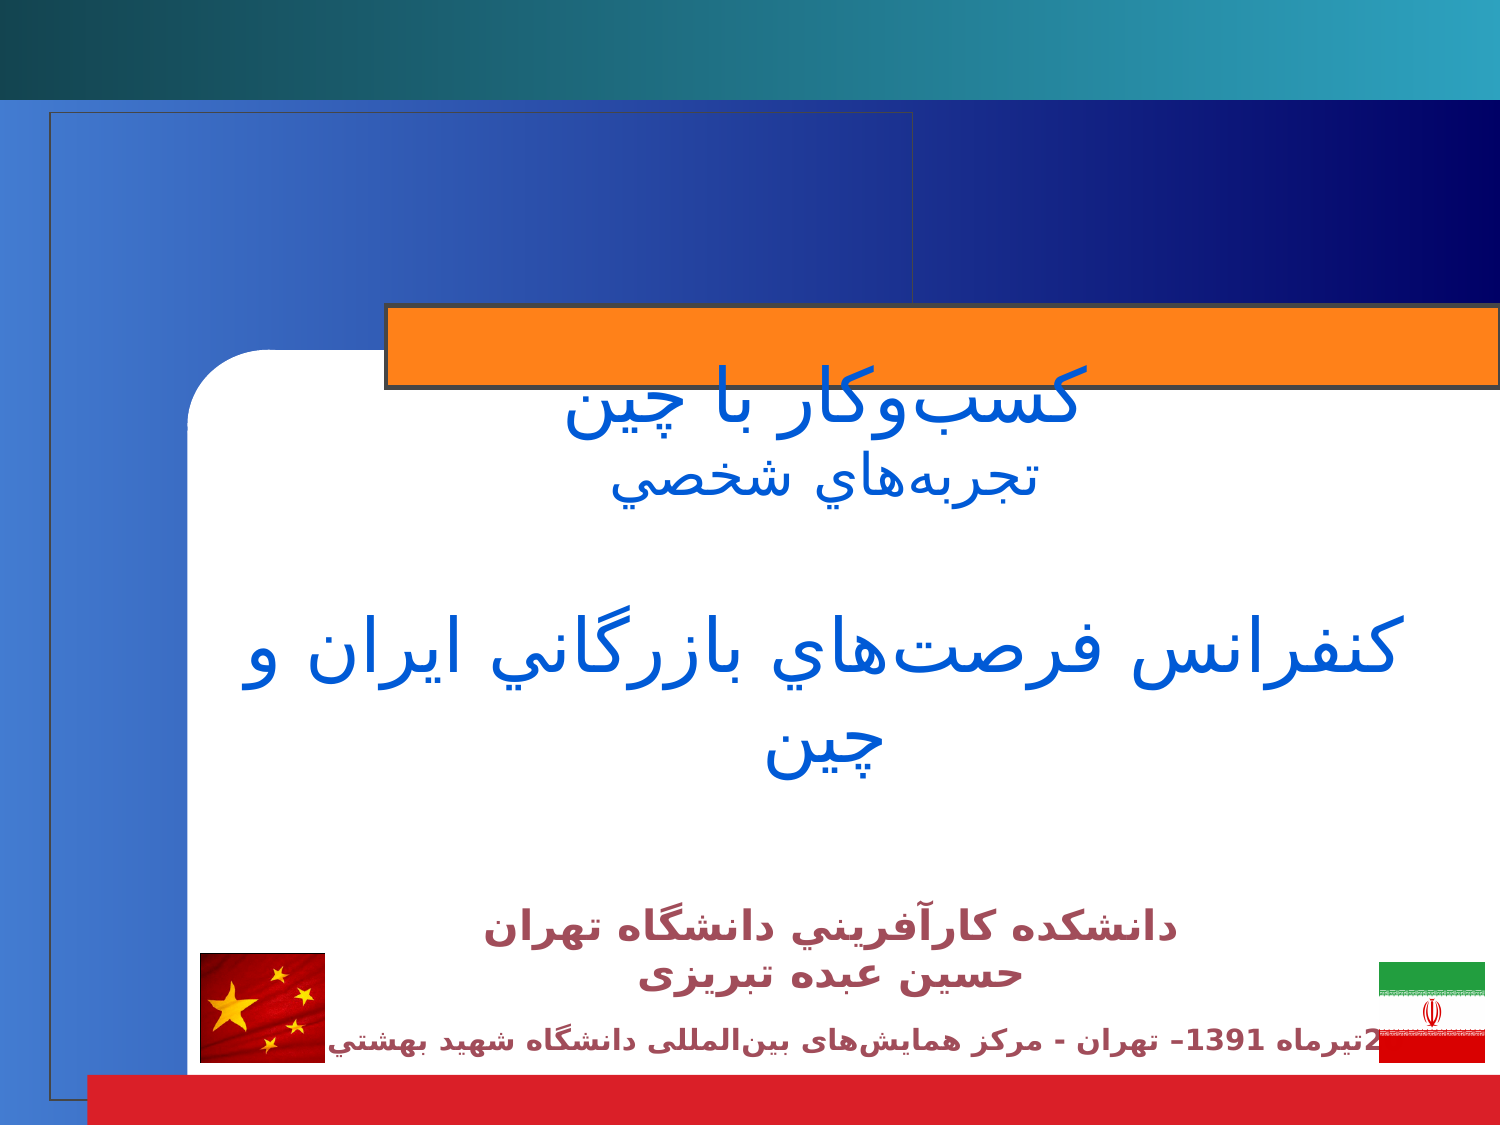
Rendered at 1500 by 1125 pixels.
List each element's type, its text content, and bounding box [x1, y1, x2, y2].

picture [199, 952, 326, 1063]
subtitle دانشكده كارآفريني دانشگاه تهران حسین عبده تبریزی [224, 862, 1438, 1001]
title كسب‌وكار با چين تجربه‌هاي شخصي كنفرانس فرصت‌هاي بازرگاني ايران و چين [187, 374, 1463, 751]
text_box 20تیرماه 1391– تهران - مرکز همایش‌های بین‌المللی دانشگاه شهيد بهشتي [275, 1014, 1467, 1099]
picture [1379, 962, 1486, 1063]
